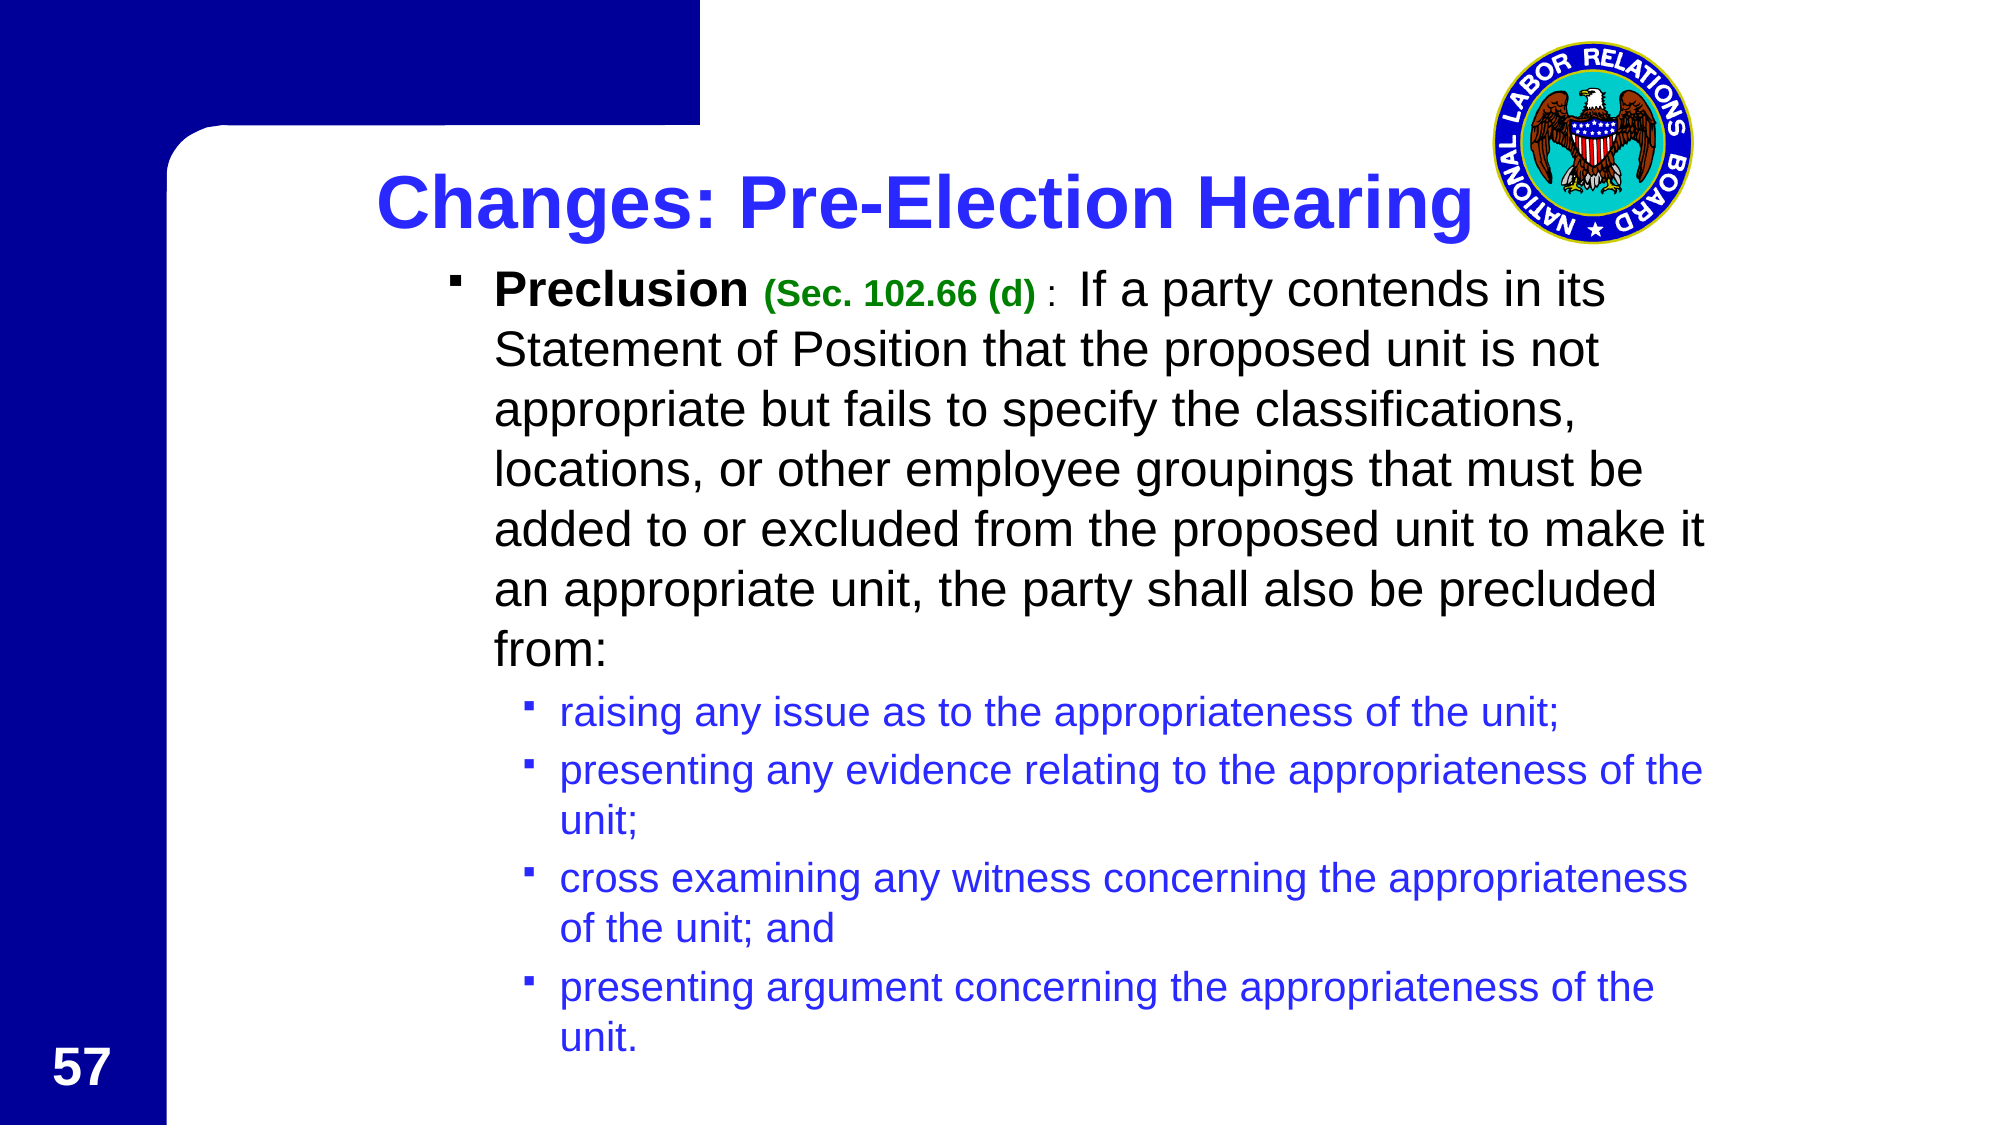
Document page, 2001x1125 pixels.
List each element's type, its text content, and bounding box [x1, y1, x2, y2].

list Preclusion (Sec. 102.66 (d) : If a party contends in its Statement of Position that the proposed unit is not appropriate but fails to specify the classifications, locations, or other employee groupings that must be added to or excluded from the proposed unit to make it an appropriate unit, the party shall also be precluded from: raising any issue as to the appropriateness of the unit; presenting any evidence relating to the appropriateness of the unit; cross examining any witness concerning the appropriateness of the unit; and presenting argument concerning the appropriateness of the unit. [356, 248, 1751, 1125]
slide_number 57 [18, 1023, 148, 1105]
title Changes: Pre-Election Hearing [361, 151, 1482, 248]
picture [1487, 37, 1701, 249]
